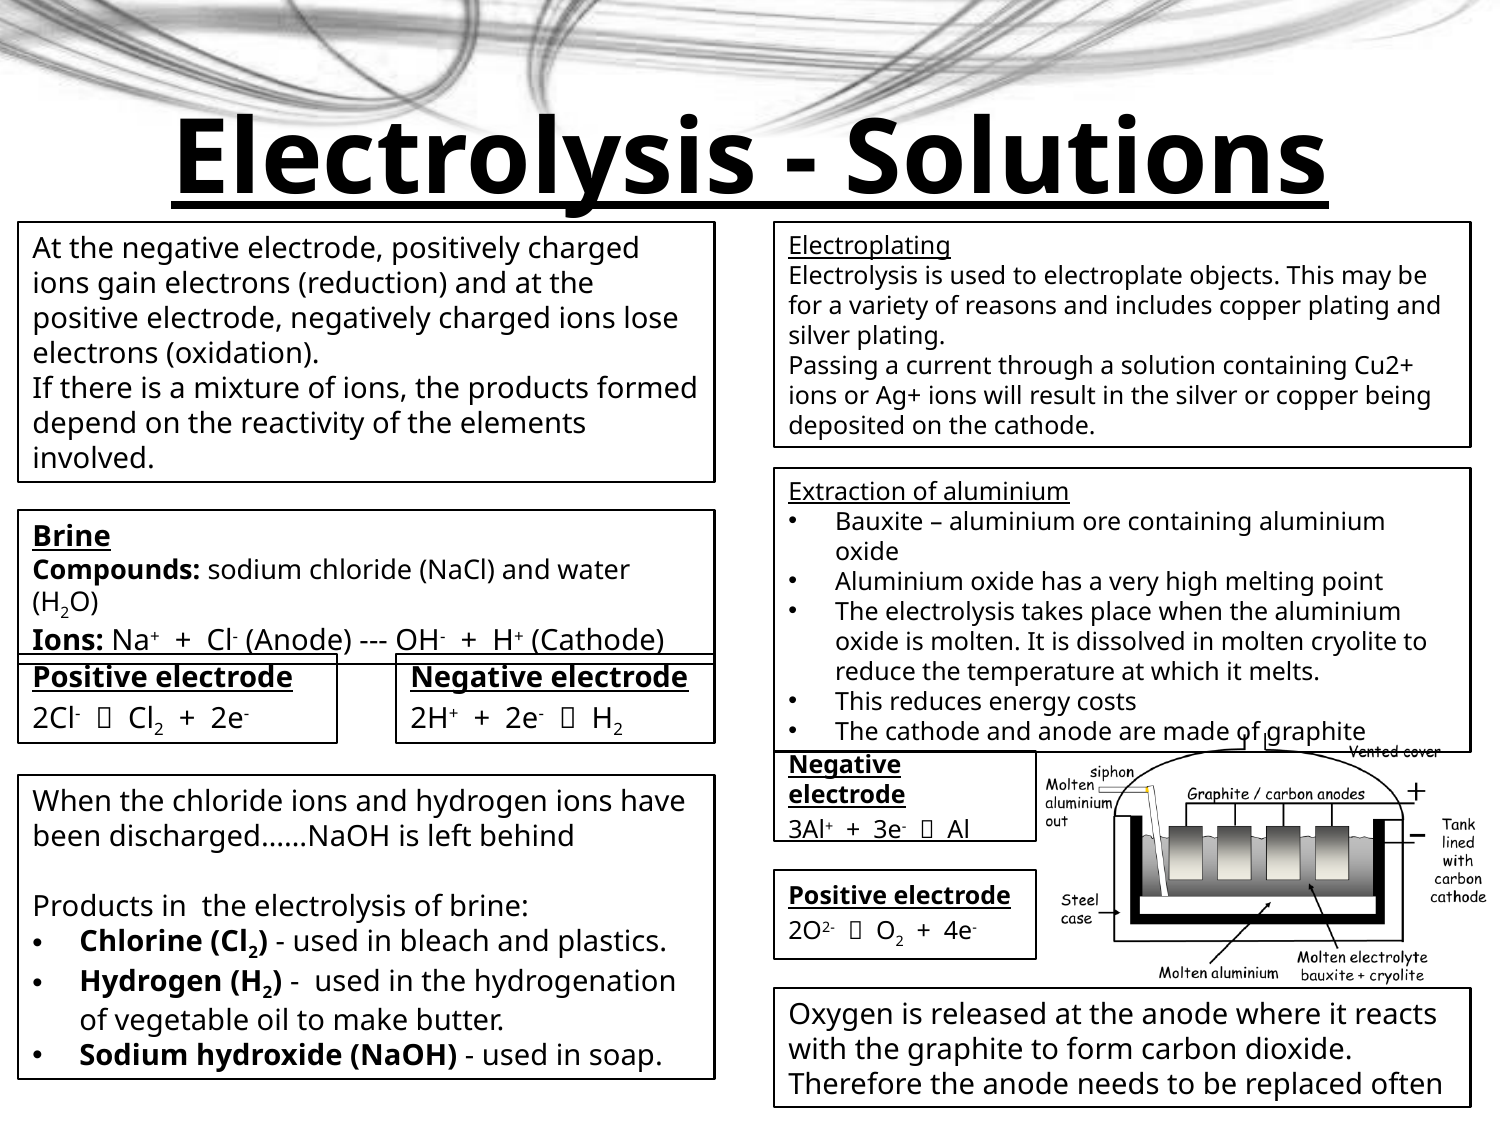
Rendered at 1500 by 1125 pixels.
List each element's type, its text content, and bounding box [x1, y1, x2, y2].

text_box Oxygen is released at the anode where it reacts with the graphite to form carbon dioxide. Therefore the anode needs to be replaced often [773, 987, 1471, 1108]
text_box At the negative electrode, positively charged ions gain electrons (reduction) and at the positive electrode, negatively charged ions lose electrons (oxidation). If there is a mixture of ions, the products formed depend on the reactivity of the elements involved. [17, 222, 715, 482]
picture [1036, 733, 1495, 993]
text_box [0, 0, 1500, 138]
text_box When the chloride ions and hydrogen ions have been discharged……NaOH is left behind Products in the electrolysis of brine: Chlorine (Cl2) - used in bleach and plastics. Hydrogen (H2) - used in the hydrogenation of vegetable oil to make butter. Sodium hydroxide (NaOH) - used in soap. [17, 775, 715, 1079]
text_box Negative electrode 3Al+ + 3e-  Al [773, 751, 1031, 841]
text_box Electrolysis - Solutions [0, 145, 1500, 222]
text_box Positive electrode 2Cl-  Cl2 + 2e- [17, 653, 337, 744]
text_box Extraction of aluminium Bauxite – aluminium ore containing aluminium oxide Aluminium oxide has a very high melting point The electrolysis takes place when the aluminium oxide is molten. It is dissolved in molten cryolite to reduce the temperature at which it melts. This reduces energy costs The cathode and anode are made of graphite [773, 468, 1471, 751]
text_box Electroplating Electrolysis is used to electroplate objects. This may be for a variety of reasons and includes copper plating and silver plating. Passing a current through a solution containing Cu2+ ions or Ag+ ions will result in the silver or copper being deposited on the cathode. [773, 222, 1471, 447]
text_box Negative electrode 2H+ + 2e-  H2 [395, 653, 715, 744]
text_box Brine Compounds: sodium chloride (NaCl) and water (H2O) Ions: Na+ + Cl- (Anode) --- OH- + H+ (Cathode) [17, 509, 715, 664]
text_box Positive electrode 2O2-  O2 + 4e- [773, 869, 1031, 959]
